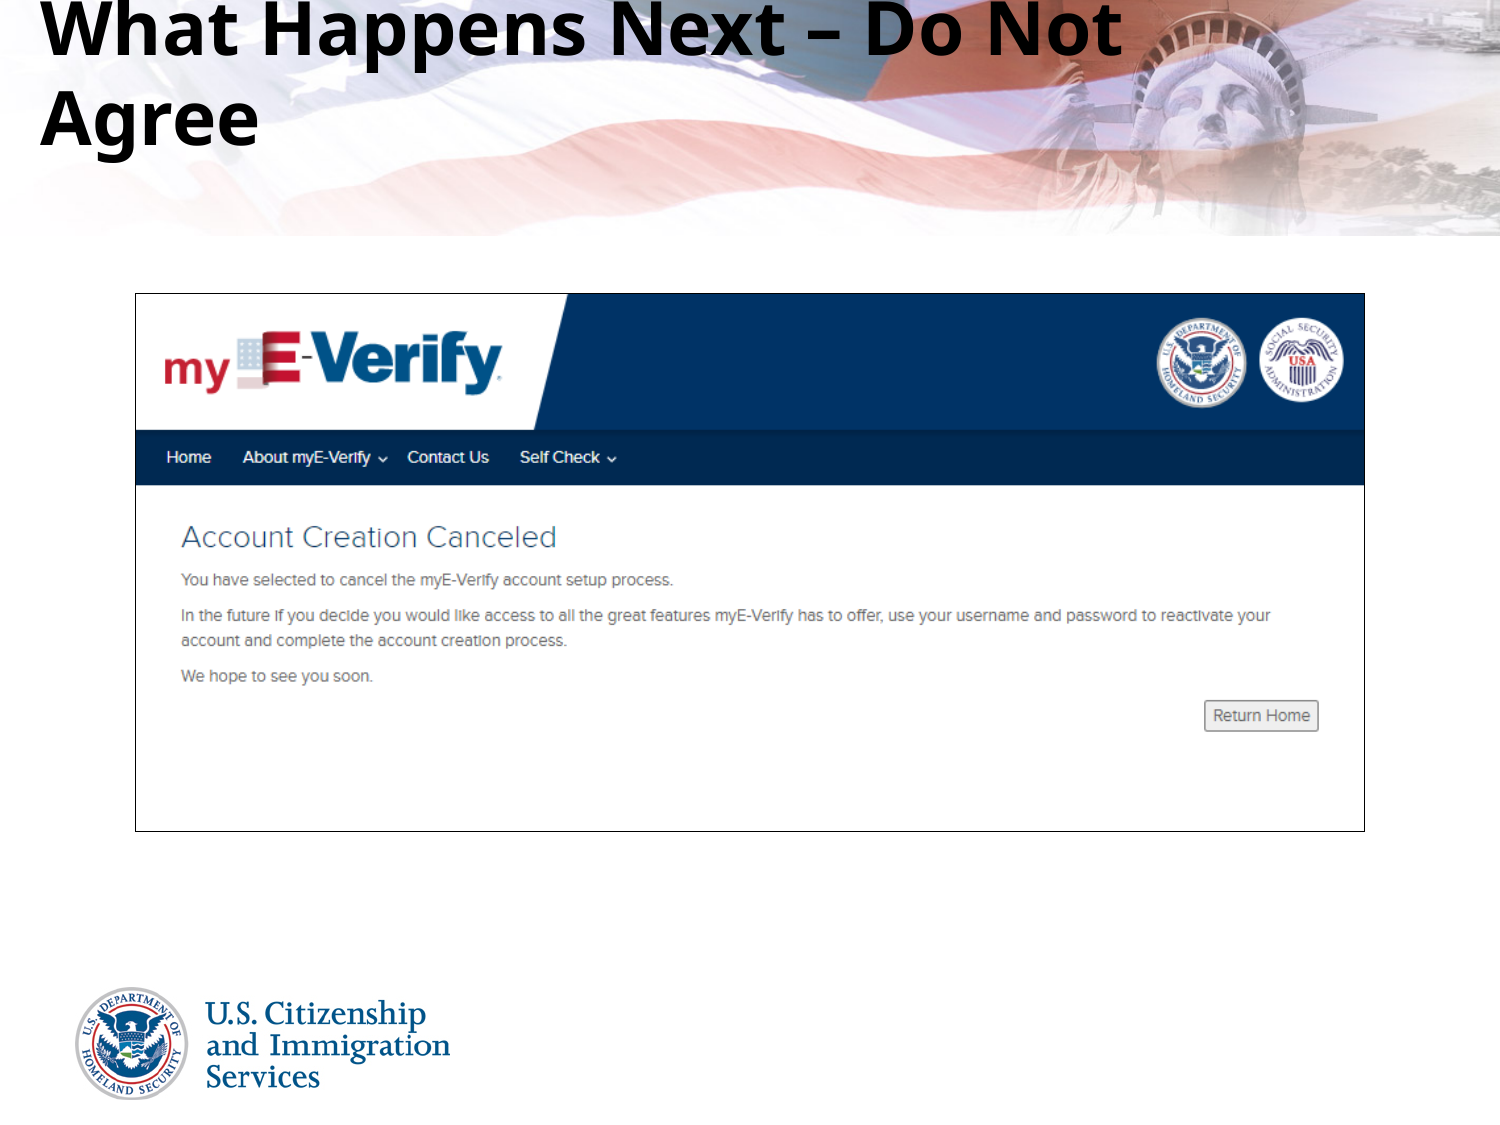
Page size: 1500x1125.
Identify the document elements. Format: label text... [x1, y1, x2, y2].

title What Happens Next – Do Not Agree [25, 11, 1376, 129]
picture [134, 292, 1365, 832]
picture [75, 987, 450, 1100]
picture [0, 0, 1500, 236]
